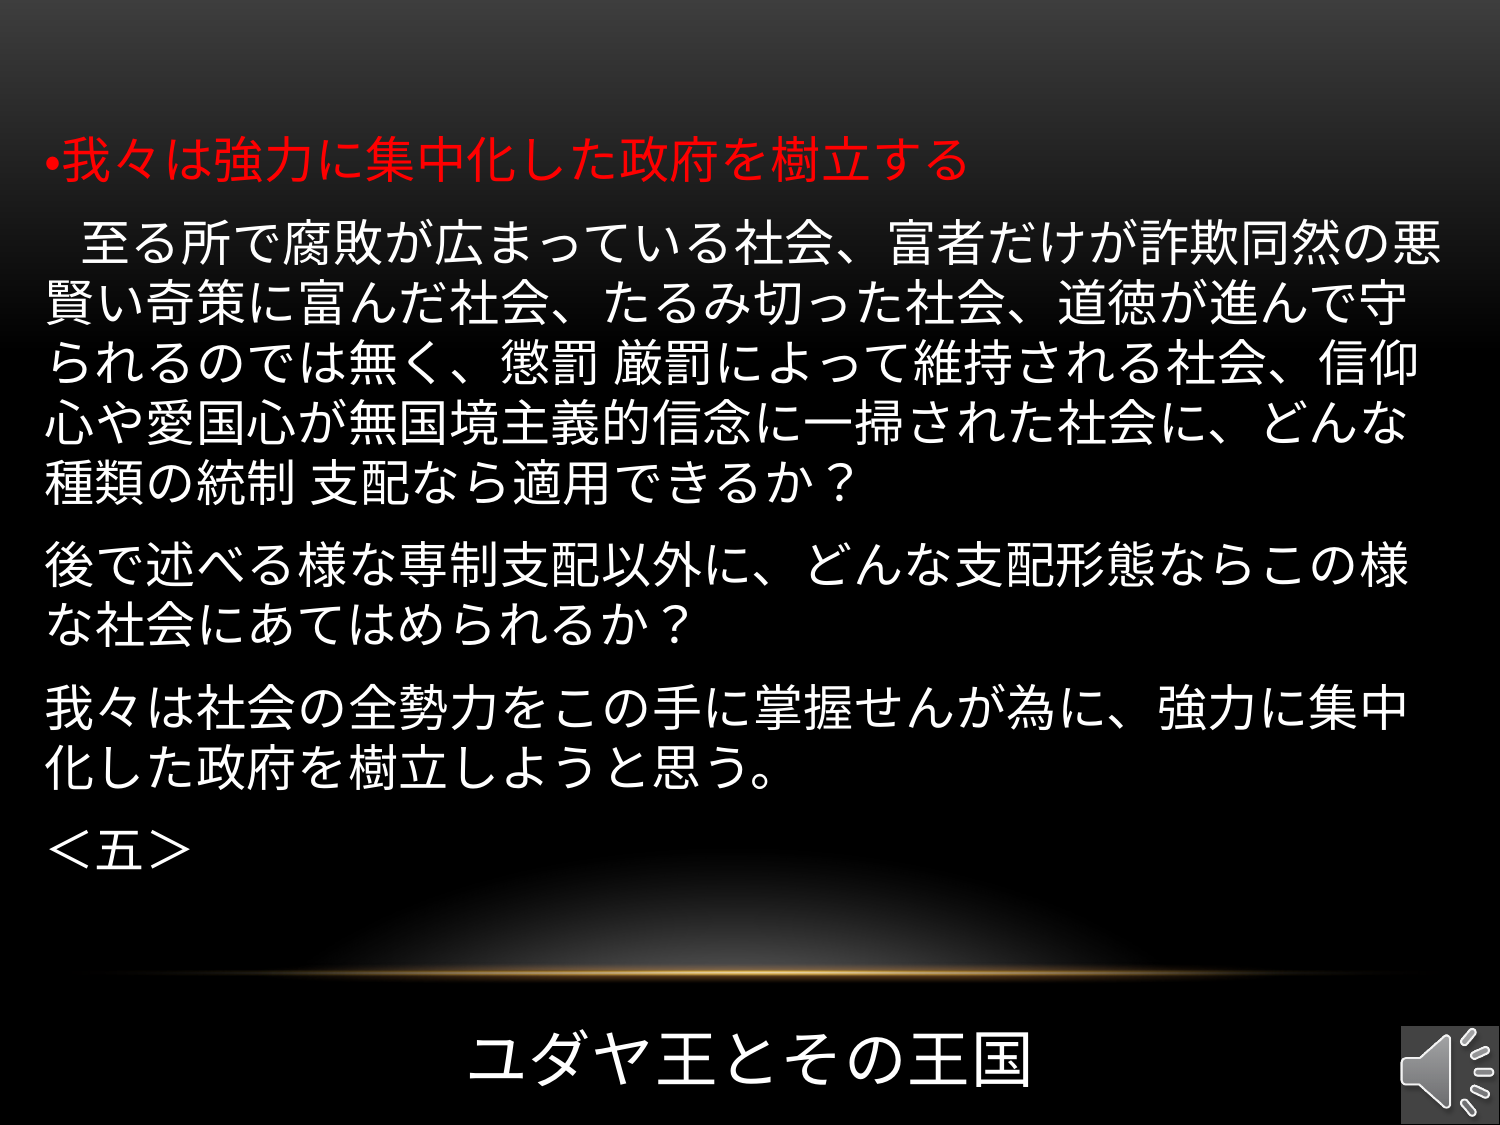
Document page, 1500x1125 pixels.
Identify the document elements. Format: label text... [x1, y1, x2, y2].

list ・我々は強力に集中化した政府を樹立する 至る所で腐敗が広まっている社会、富者だけが詐欺同然の悪賢い奇策に富んだ社会、たるみ切った社会、道徳が進んで守られるのでは無く、懲罰 厳罰によって維持される社会、信仰心や愛国心が無国境主義的信念に一掃された社会に、どんな種類の統制 支配なら適用できるか？ 後で述べる様な専制支配以外に、どんな支配形態ならこの様な社会にあてはめられるか？ 我々は社会の全勢力をこの手に掌握せんが為に、強力に集中化した政府を樹立しようと思う。 ＜五＞ [29, 30, 1459, 976]
picture [0, 0, 1500, 1125]
title ユダヤ王とその王国 [99, 976, 1400, 1125]
